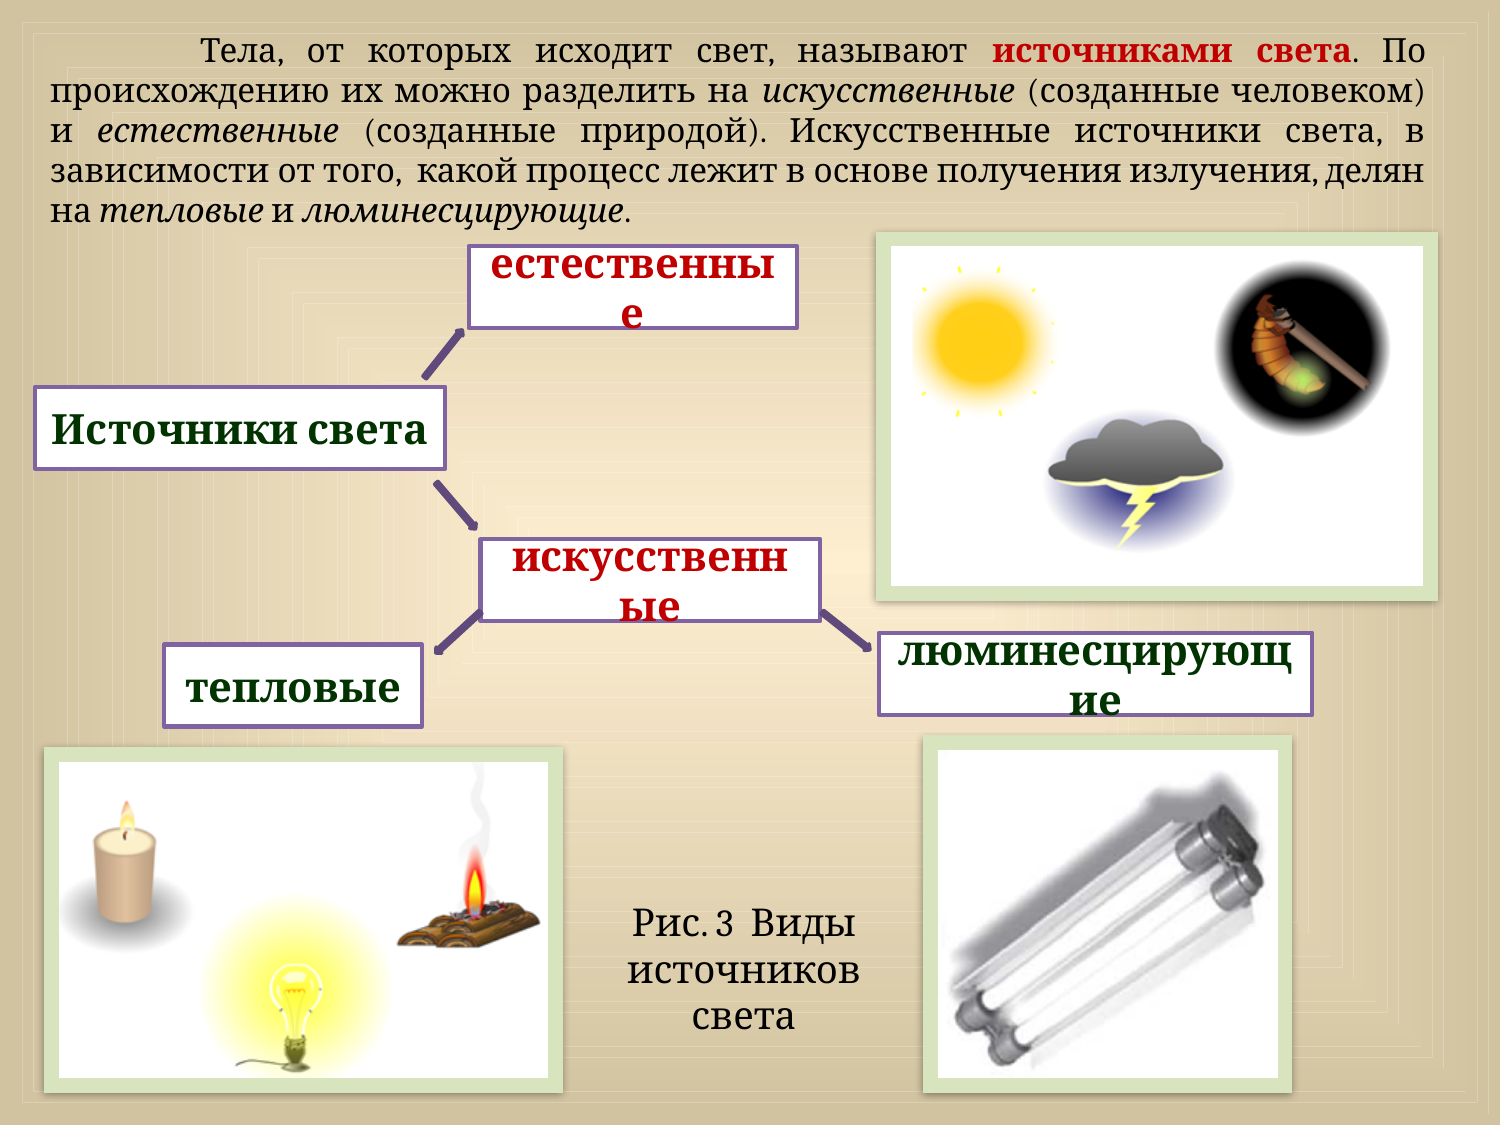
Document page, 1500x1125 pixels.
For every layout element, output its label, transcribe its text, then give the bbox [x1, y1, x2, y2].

picture [890, 245, 1424, 587]
text_box [432, 479, 478, 531]
text_box искусственные [478, 537, 822, 623]
text_box [421, 328, 465, 381]
title Рис. 3 Виды источников света [562, 890, 926, 1045]
picture [937, 749, 1278, 1079]
text_box тепловые [162, 642, 424, 729]
text_box [0, 0, 1500, 1125]
text_box люминесцирующие [877, 631, 1314, 717]
picture [58, 761, 549, 1079]
text_box [819, 608, 872, 653]
text_box Источники света [33, 385, 447, 471]
text_box Тела, от которых исходит свет, называют источниками света. По происхождению их можно разделить на искусственные (созданные человеком) и естественные (созданные природой). Искусственные источники света, в зависимости от того, какой процесс лежит в основе получения излучения, делян на тепловые и люминесцирующие. [35, 35, 1442, 223]
text_box [433, 608, 484, 656]
text_box естественные [467, 244, 799, 330]
